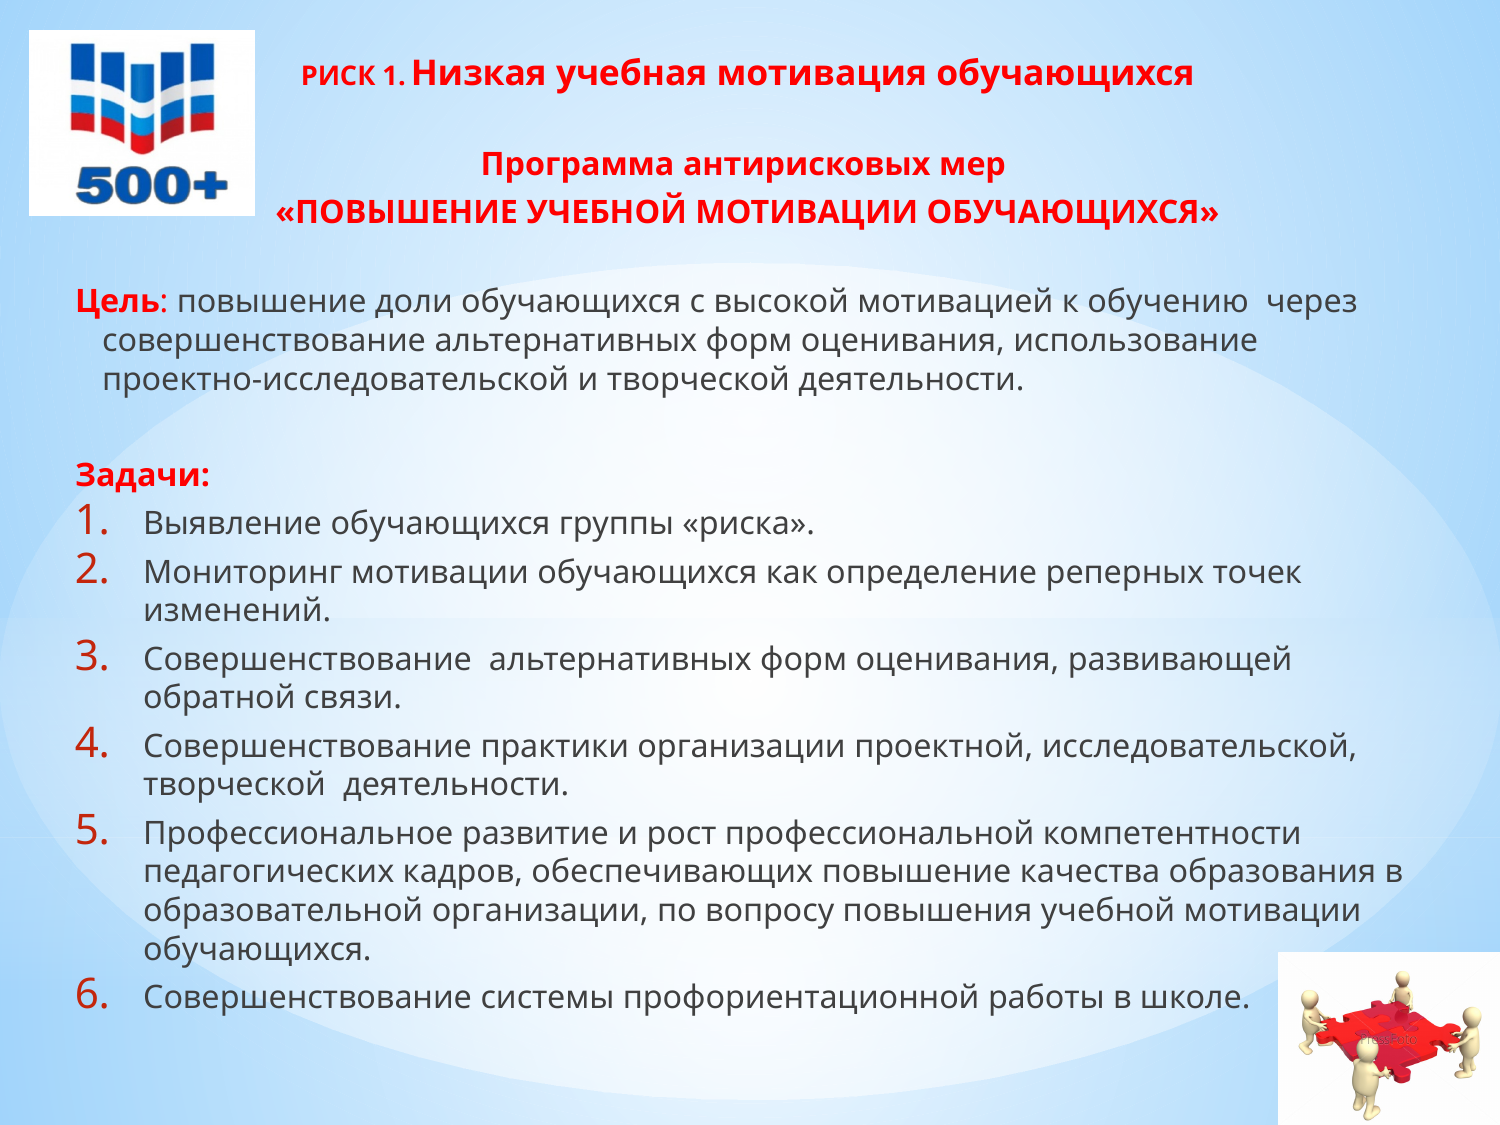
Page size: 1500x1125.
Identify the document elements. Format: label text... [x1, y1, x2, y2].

picture [29, 30, 255, 216]
picture [1278, 951, 1500, 1125]
list РИСК 1. Низкая учебная мотивация обучающихся Программа антирисковых мер «ПОВЫШЕНИЕ УЧЕБНОЙ МОТИВАЦИИ ОБУЧАЮЩИХСЯ» Цель: повышение доли обучающихся с высокой мотивацией к обучению через совершенствование альтернативных форм оценивания, использование проектно-исследовательской и творческой деятельности. Задачи: Выявление обучающихся группы «риска». Мониторинг мотивации обучающихся как определение реперных точек изменений. Совершенствование альтернативных форм оценивания, развивающей обратной связи. Совершенствование практики организации проектной, исследовательской, творческой деятельности. Профессиональное развитие и рост профессиональной компетентности педагогических кадров, обеспечивающих повышение качества образования в образовательной организации, по вопросу повышения учебной мотивации обучающихся. Совершенствование системы профориентационной работы в школе. [53, 42, 1436, 1024]
